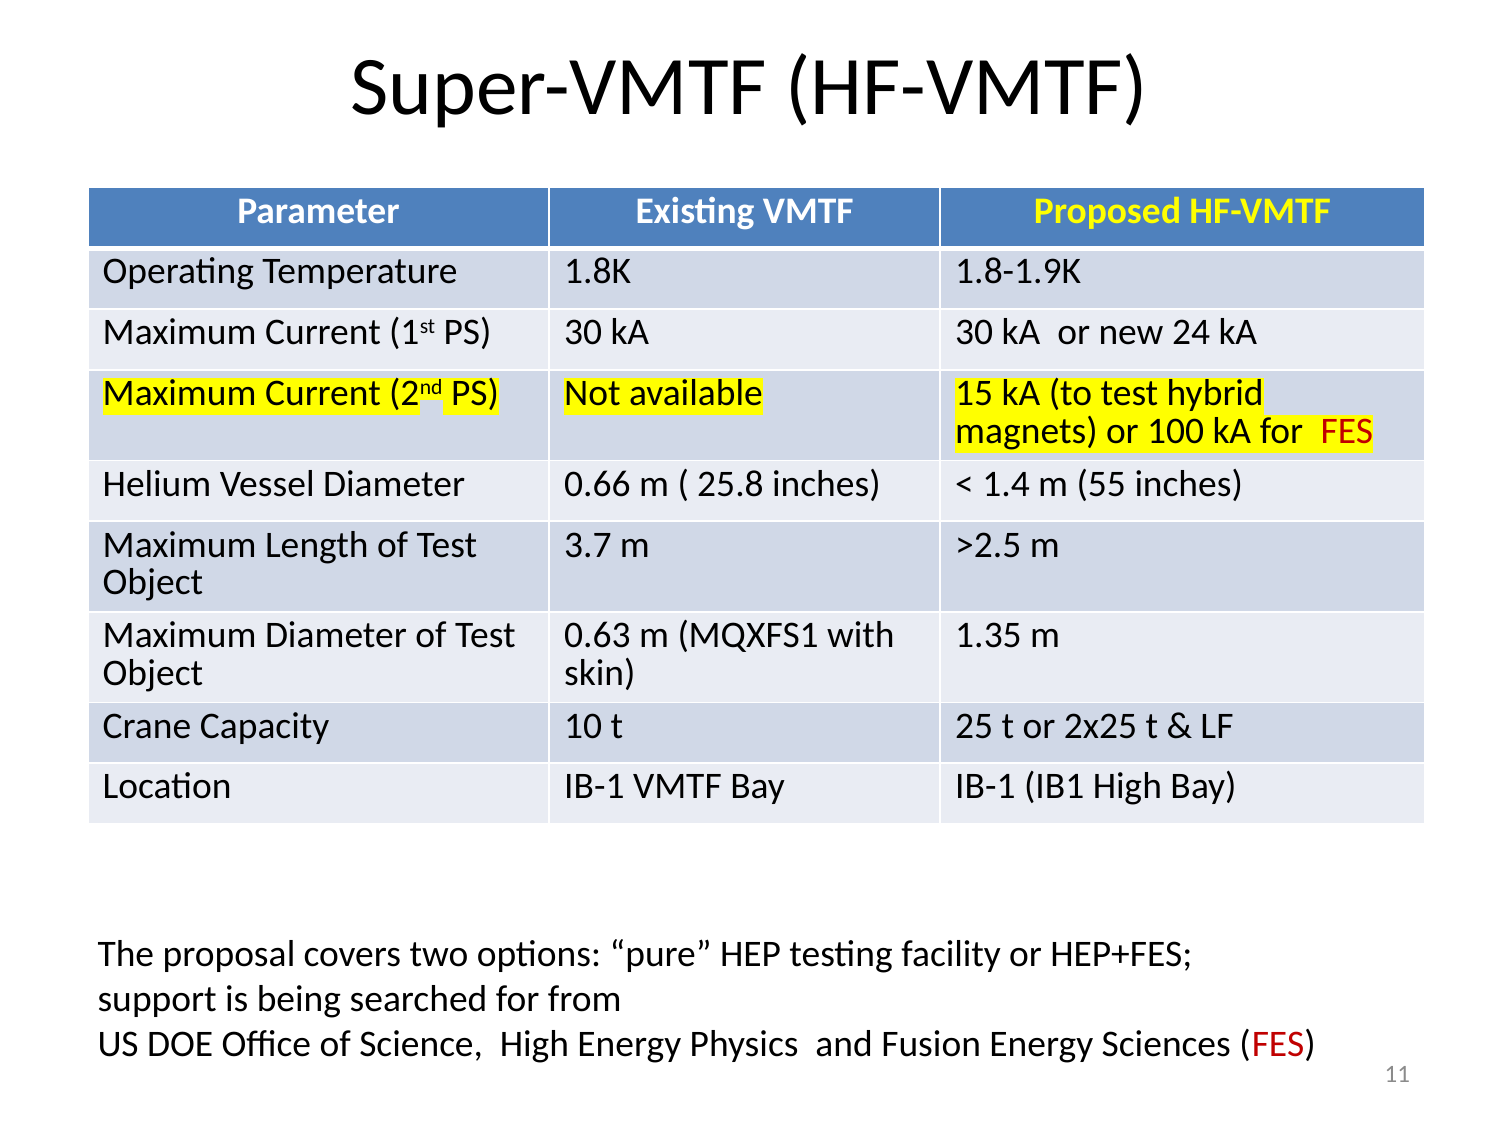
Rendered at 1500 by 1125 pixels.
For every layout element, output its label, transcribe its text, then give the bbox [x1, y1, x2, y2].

table_cell 0.63 m (MQXFS1 with skin) [550, 613, 939, 702]
table_cell 30 kA [550, 310, 939, 369]
title Super-VMTF (HF-VMTF) [75, 0, 1425, 175]
table_cell 10 t [550, 703, 939, 762]
table_header Parameter [89, 188, 548, 246]
table_cell 15 kA (to test hybrid magnets) or 100 kA for FES [941, 371, 1424, 460]
table_cell Maximum Current (1st PS) [89, 310, 548, 369]
table_cell 1.8K [550, 251, 939, 308]
table_cell 1.8-1.9K [941, 251, 1424, 308]
table_cell Crane Capacity [89, 703, 548, 762]
table_cell IB-1 (IB1 High Bay) [941, 764, 1424, 823]
table_cell Operating Temperature [89, 251, 548, 308]
table_cell 30 kA or new 24 kA [941, 310, 1424, 369]
table_header Existing VMTF [550, 188, 939, 246]
table_cell Helium Vessel Diameter [89, 461, 548, 520]
table_cell 1.35 m [941, 613, 1424, 702]
table_cell 3.7 m [550, 522, 939, 611]
table_cell Maximum Current (2nd PS) [89, 371, 548, 460]
table_cell 25 t or 2x25 t & LF [941, 703, 1424, 762]
table_cell Maximum Length of Test Object [89, 522, 548, 611]
text_box The proposal covers two options: “pure” HEP testing facility or HEP+FES; support is being searched for from US DOE Office of Science, High Energy Physics and Fusion Energy Sciences (FES) [82, 921, 1381, 1071]
slide_number 11 [1074, 1042, 1425, 1103]
table_cell < 1.4 m (55 inches) [941, 461, 1424, 520]
table_header Proposed HF-VMTF [941, 188, 1424, 246]
table_cell IB-1 VMTF Bay [550, 764, 939, 823]
table_cell Not available [550, 371, 939, 460]
table_cell >2.5 m [941, 522, 1424, 611]
table_cell Maximum Diameter of Test Object [89, 613, 548, 702]
table_cell Location [89, 764, 548, 823]
table_cell 0.66 m ( 25.8 inches) [550, 461, 939, 520]
